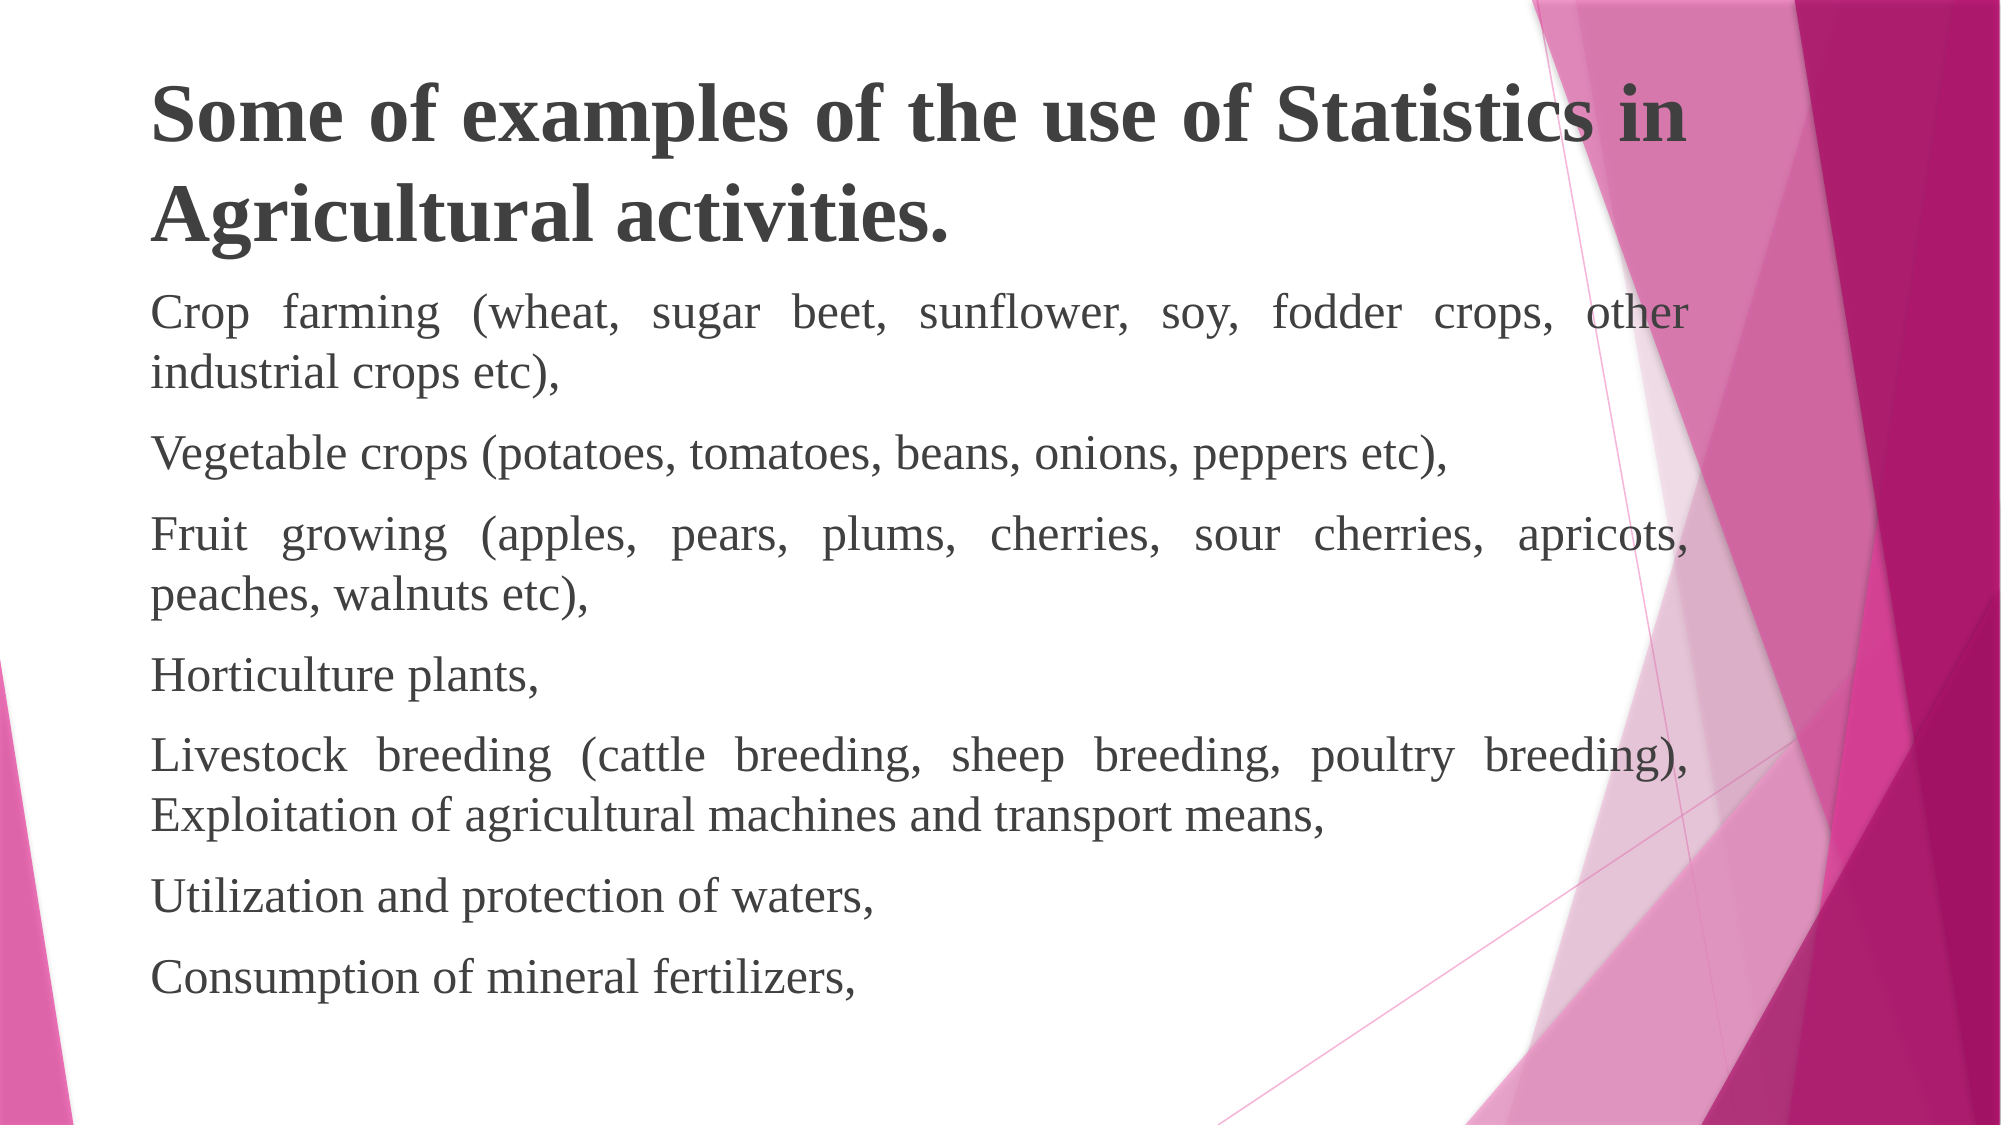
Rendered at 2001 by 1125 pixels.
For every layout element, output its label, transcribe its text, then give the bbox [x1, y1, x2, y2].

list Some of examples of the use of Statistics in Agricultural activities. Crop farming (wheat, sugar beet, sunflower, soy, fodder crops, other industrial crops etc), Vegetable crops (potatoes, tomatoes, beans, onions, peppers etc), Fruit growing (apples, pears, plums, cherries, sour cherries, apricots, peaches, walnuts etc), Horticulture plants, Livestock breeding (cattle breeding, sheep breeding, poultry breeding), Exploitation of agricultural machines and transport means, Utilization and protection of waters, Consumption of mineral fertilizers, [135, 50, 1705, 1027]
